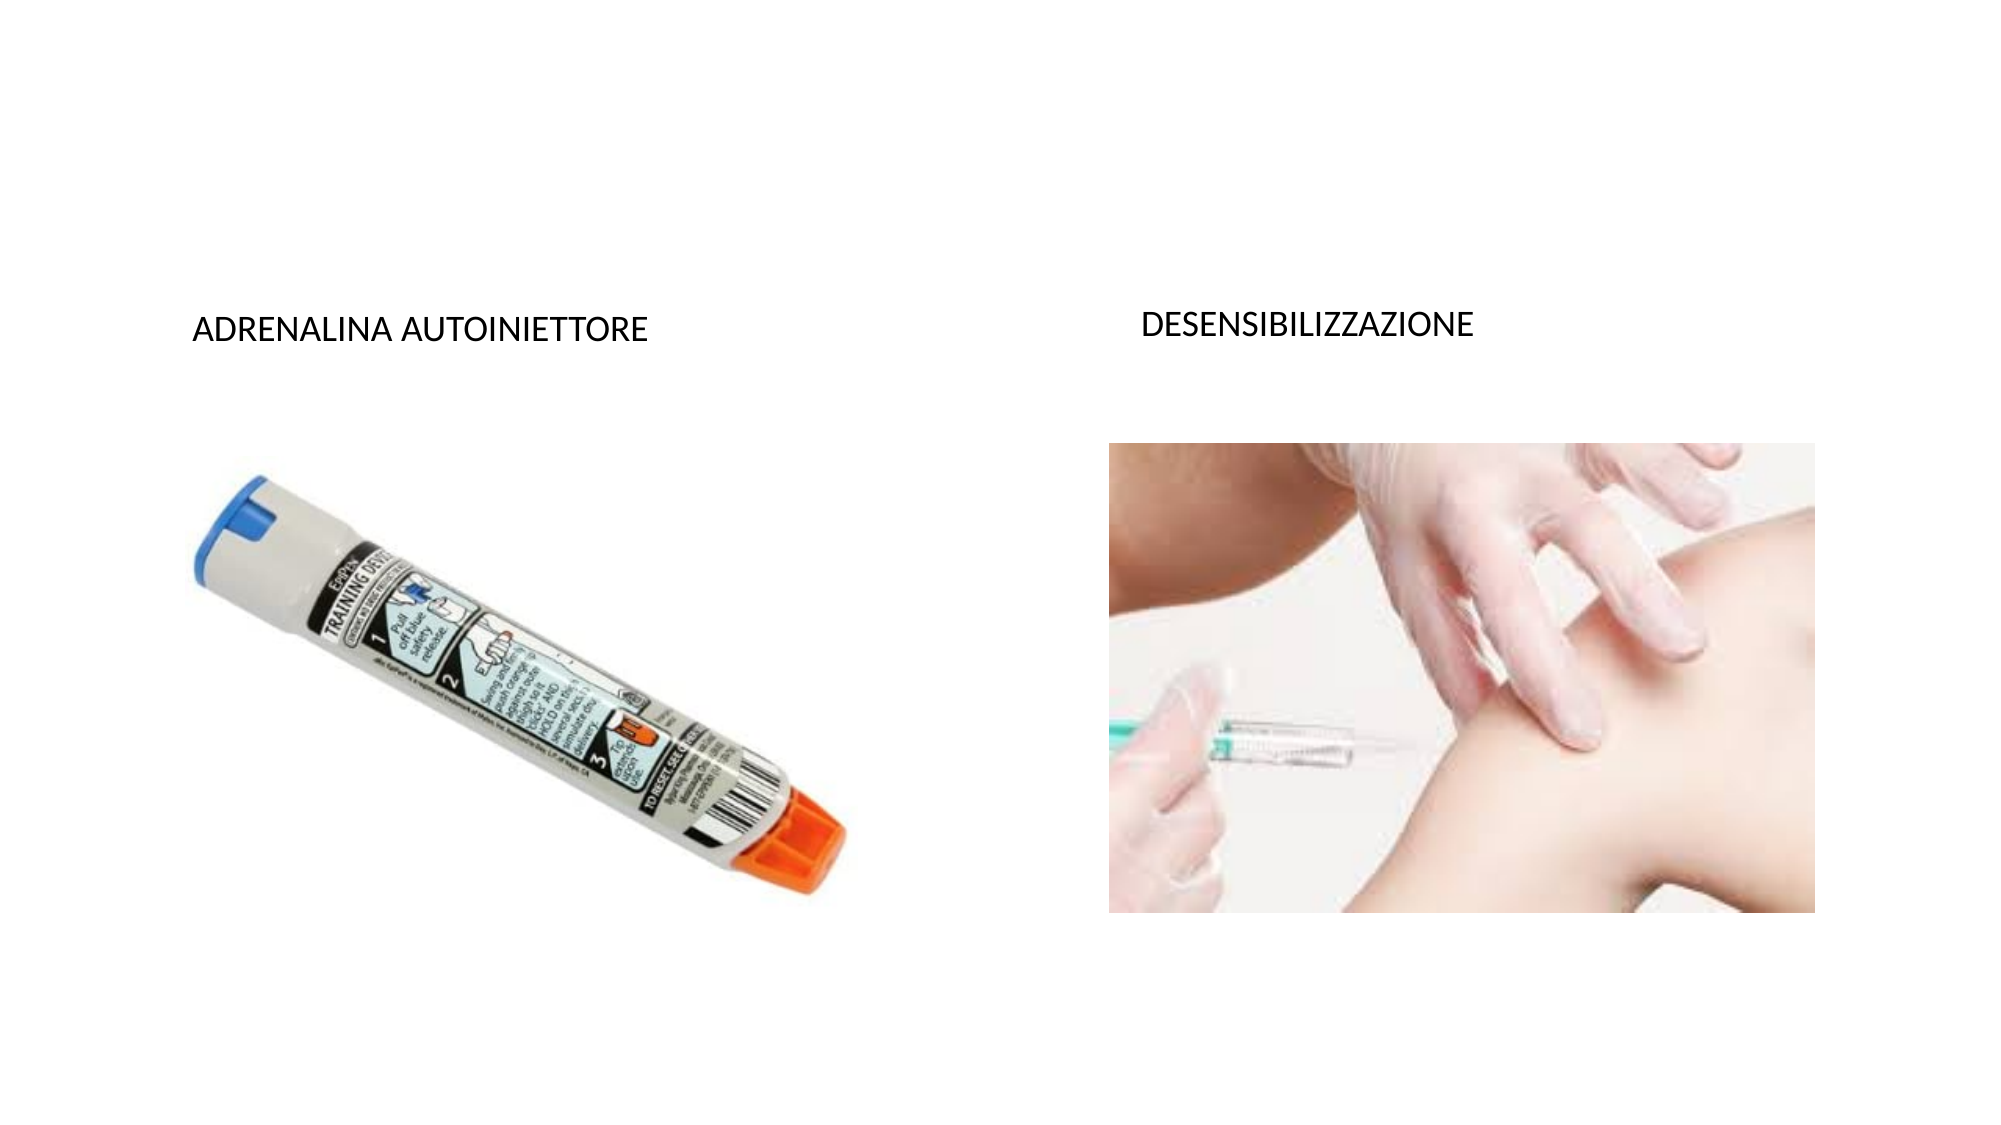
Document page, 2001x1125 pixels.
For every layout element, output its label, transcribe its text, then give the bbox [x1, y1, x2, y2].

text_box DESENSIBILIZZAZIONE [1126, 291, 1490, 352]
text_box ADRENALINA AUTOINIETTORE [177, 296, 664, 357]
picture [1109, 442, 1815, 913]
picture [185, 456, 858, 913]
